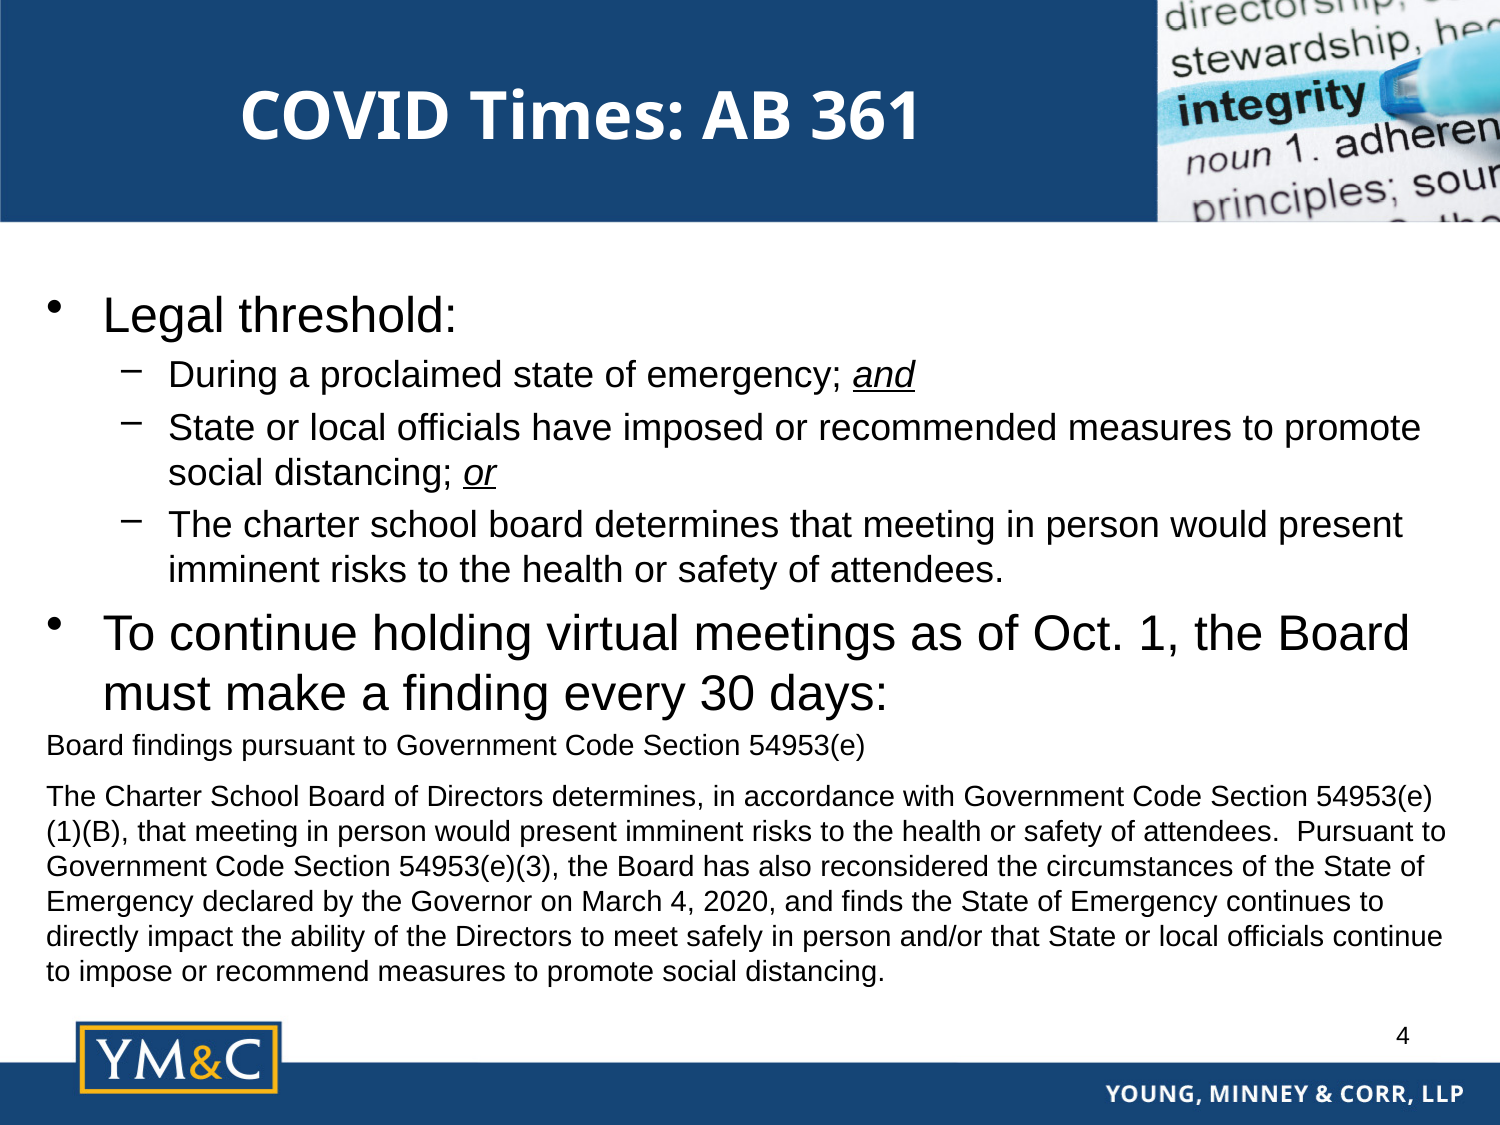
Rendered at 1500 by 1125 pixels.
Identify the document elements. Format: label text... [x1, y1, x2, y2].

text_box 4 [1074, 1012, 1425, 1073]
picture [0, 0, 1500, 1125]
title COVID Times: AB 361 [2, 0, 1163, 225]
list Legal threshold: During a proclaimed state of emergency; and State or local officials have imposed or recommended measures to promote social distancing; or The charter school board determines that meeting in person would present imminent risks to the health or safety of attendees. To continue holding virtual meetings as of Oct. 1, the Board must make a finding every 30 days: Board findings pursuant to Government Code Section 54953(e) The Charter School Board of Directors determines, in accordance with Government Code Section 54953(e)(1)(B), that meeting in person would present imminent risks to the health or safety of attendees. Pursuant to Government Code Section 54953(e)(3), the Board has also reconsidered the circumstances of the State of Emergency declared by the Governor on March 4, 2020, and finds the State of Emergency continues to directly impact the ability of the Directors to meet safely in person and/or that State or local officials continue to impose or recommend measures to promote social distancing. [31, 275, 1469, 1025]
